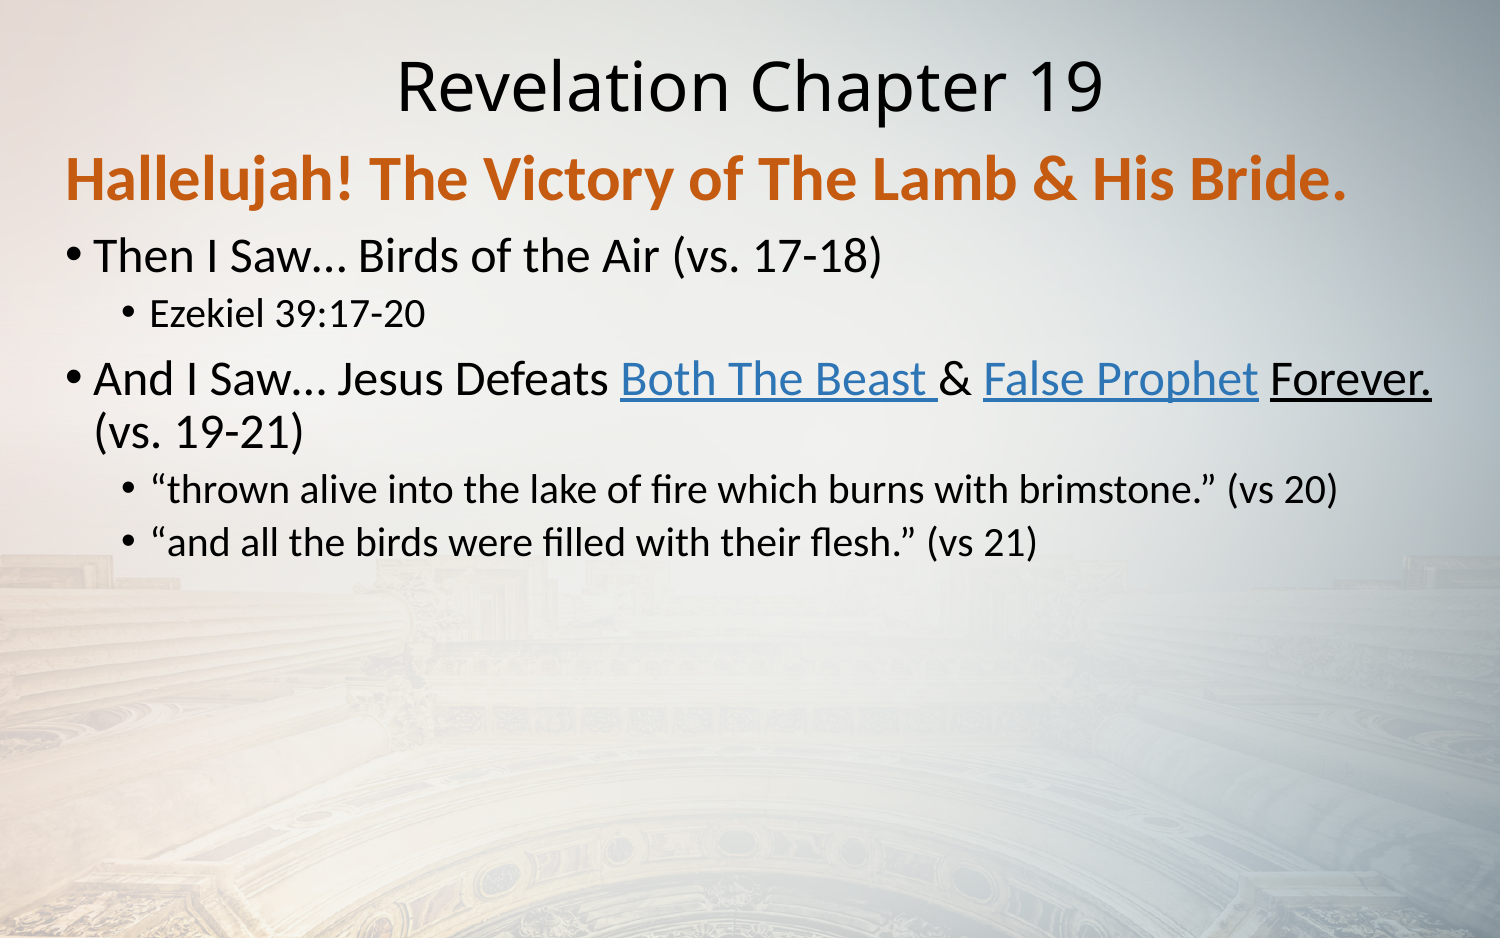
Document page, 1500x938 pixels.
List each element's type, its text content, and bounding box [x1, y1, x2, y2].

picture [0, 0, 1500, 938]
list Hallelujah! The Victory of The Lamb & His Bride. Then I Saw… Birds of the Air (vs. 17-18) Ezekiel 39:17-20 And I Saw… Jesus Defeats Both The Beast & False Prophet Forever. (vs. 19-21) “thrown alive into the lake of fire which burns with brimstone.” (vs 20) “and all the birds were filled with their flesh.” (vs 21) [50, 136, 1462, 933]
title Revelation Chapter 19 [103, 0, 1397, 136]
